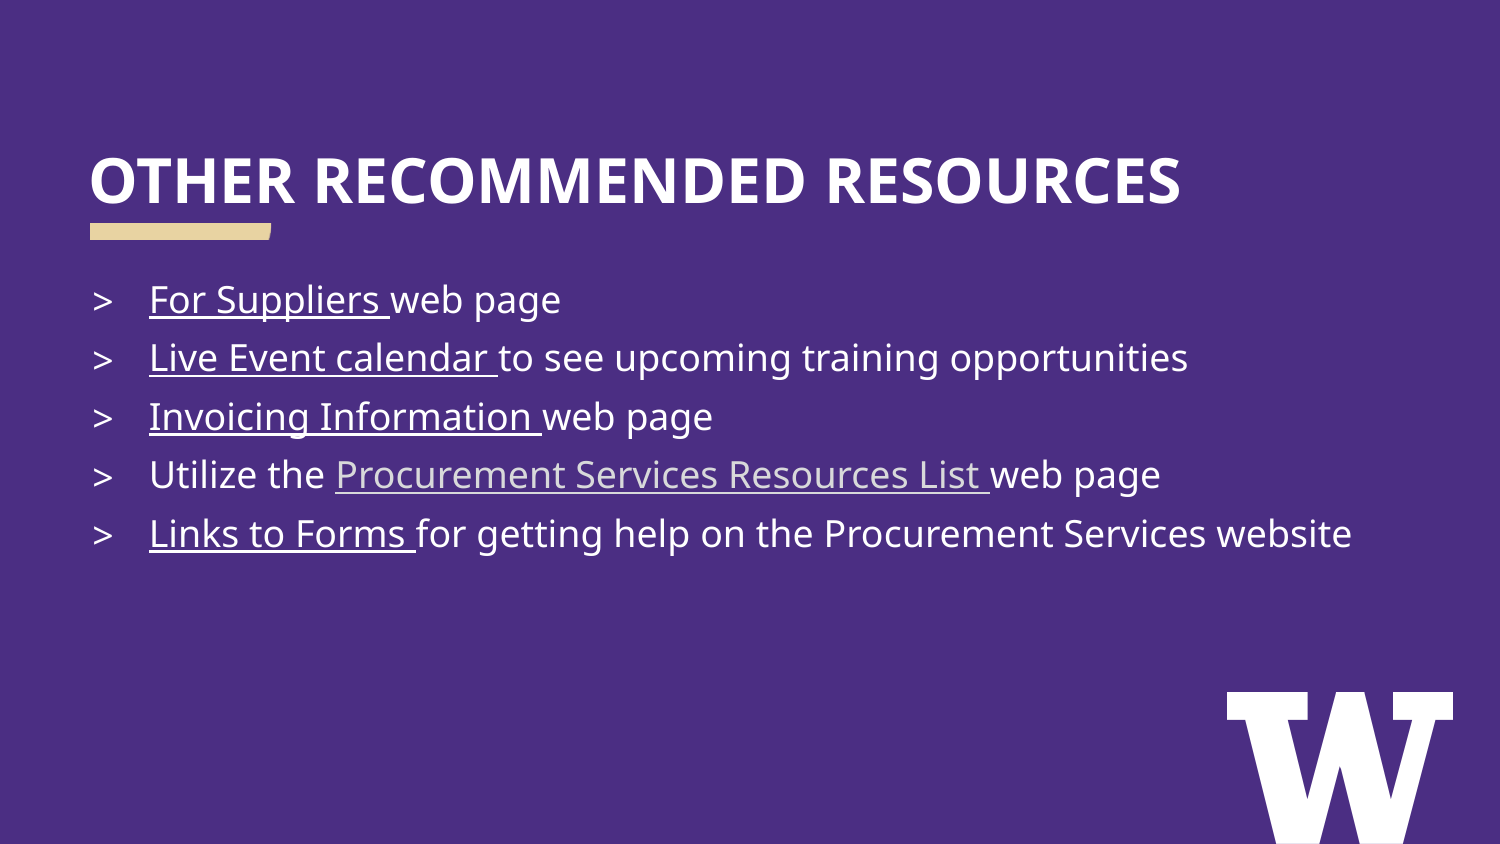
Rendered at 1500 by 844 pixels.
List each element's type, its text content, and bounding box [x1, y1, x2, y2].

title OTHER RECOMMENDED RESOURCES [73, 60, 1419, 224]
picture [1227, 692, 1453, 844]
list For Suppliers web page Live Event calendar to see upcoming training opportunities Invoicing Information web page Utilize the Procurement Services Resources List web page Links to Forms for getting help on the Procurement Services website [77, 268, 1423, 657]
